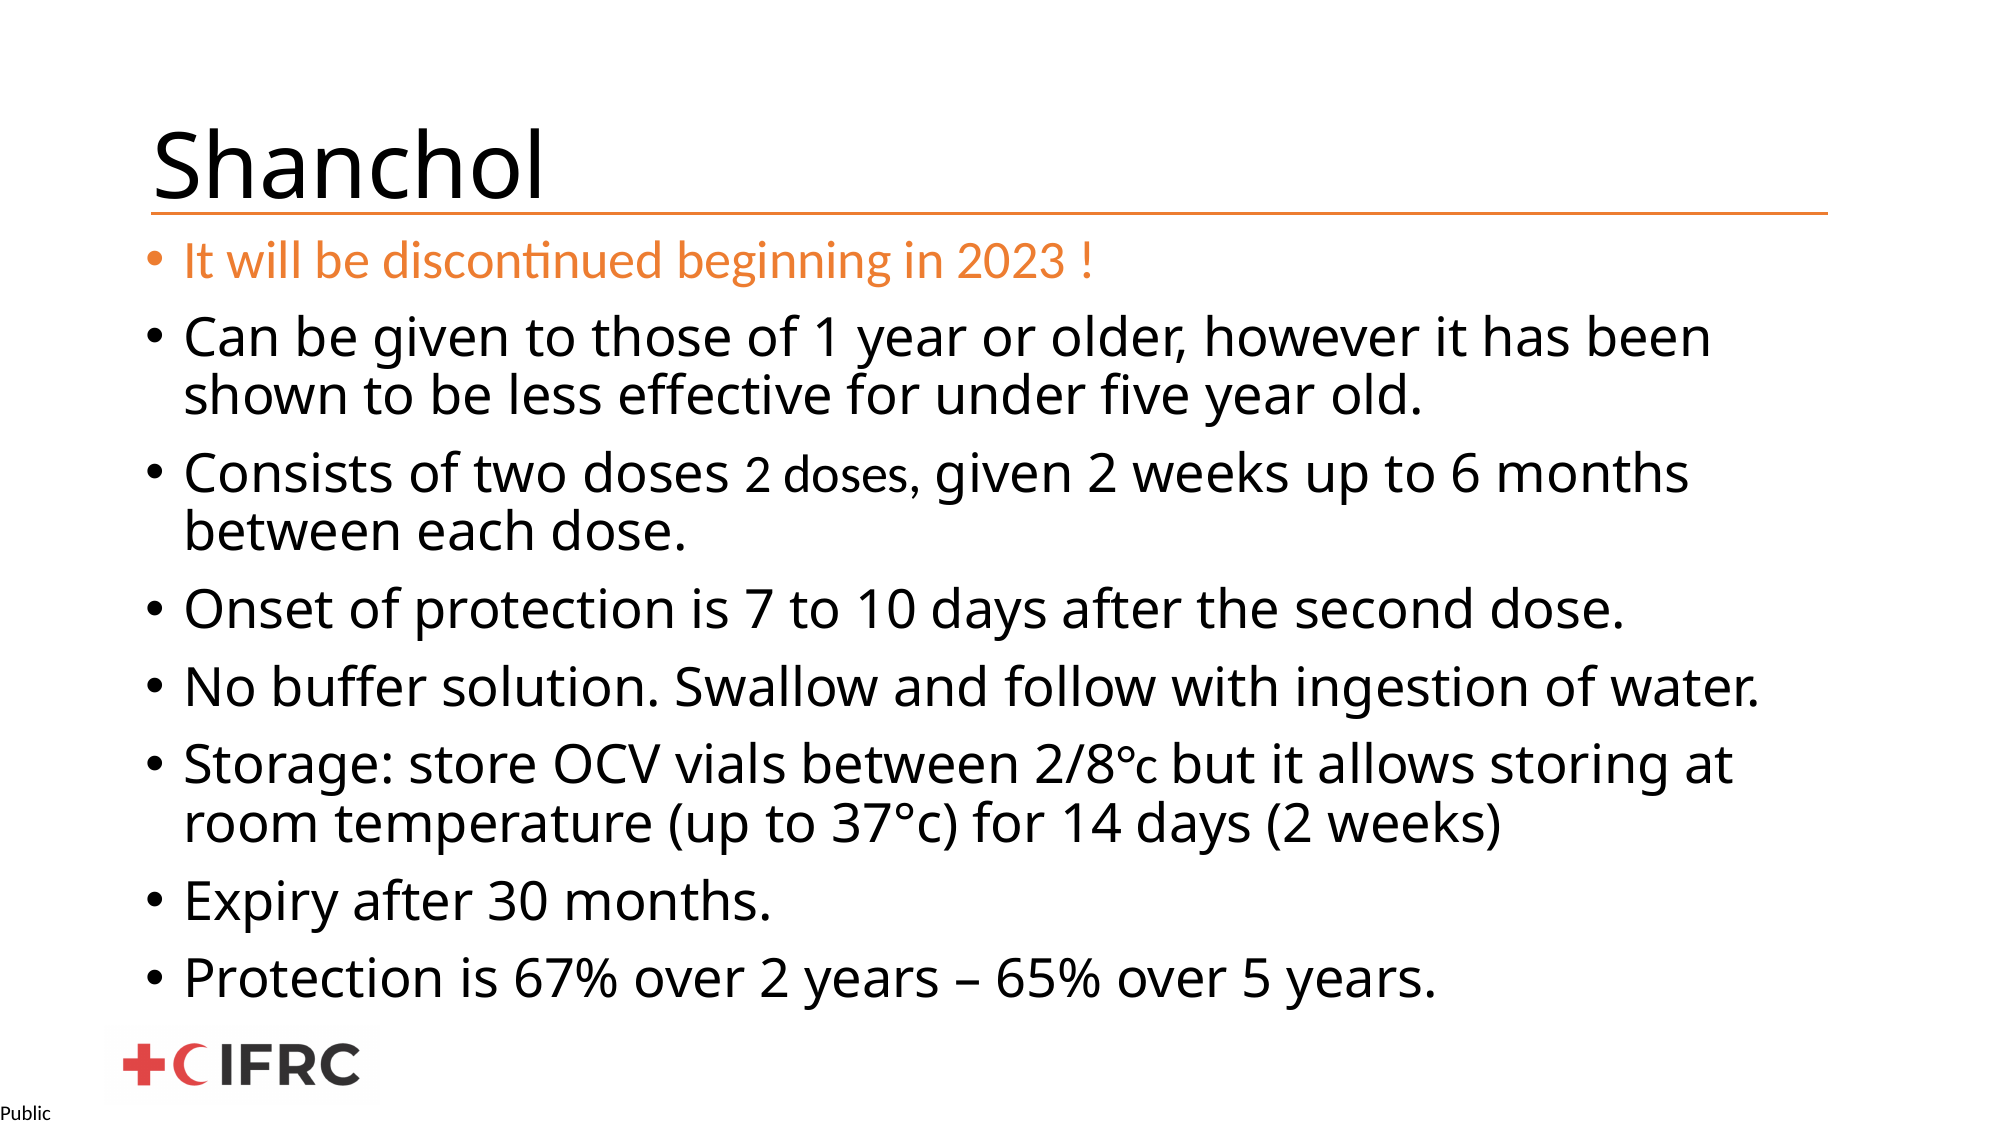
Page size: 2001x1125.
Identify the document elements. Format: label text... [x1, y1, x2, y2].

picture [104, 1025, 380, 1105]
title Shanchol [137, 59, 1863, 278]
list It will be discontinued beginning in 2023 ! Can be given to those of 1 year or older, however it has been shown to be less effective for under five year old. Consists of two doses 2 doses, given 2 weeks up to 6 months between each dose. Onset of protection is 7 to 10 days after the second dose. No buffer solution. Swallow and follow with ingestion of water. Storage: store OCV vials between 2/8°c but it allows storing at room temperature (up to 37°c) for 14 days (2 weeks) Expiry after 30 months. Protection is 67% over 2 years – 65% over 5 years. [130, 223, 1856, 1018]
